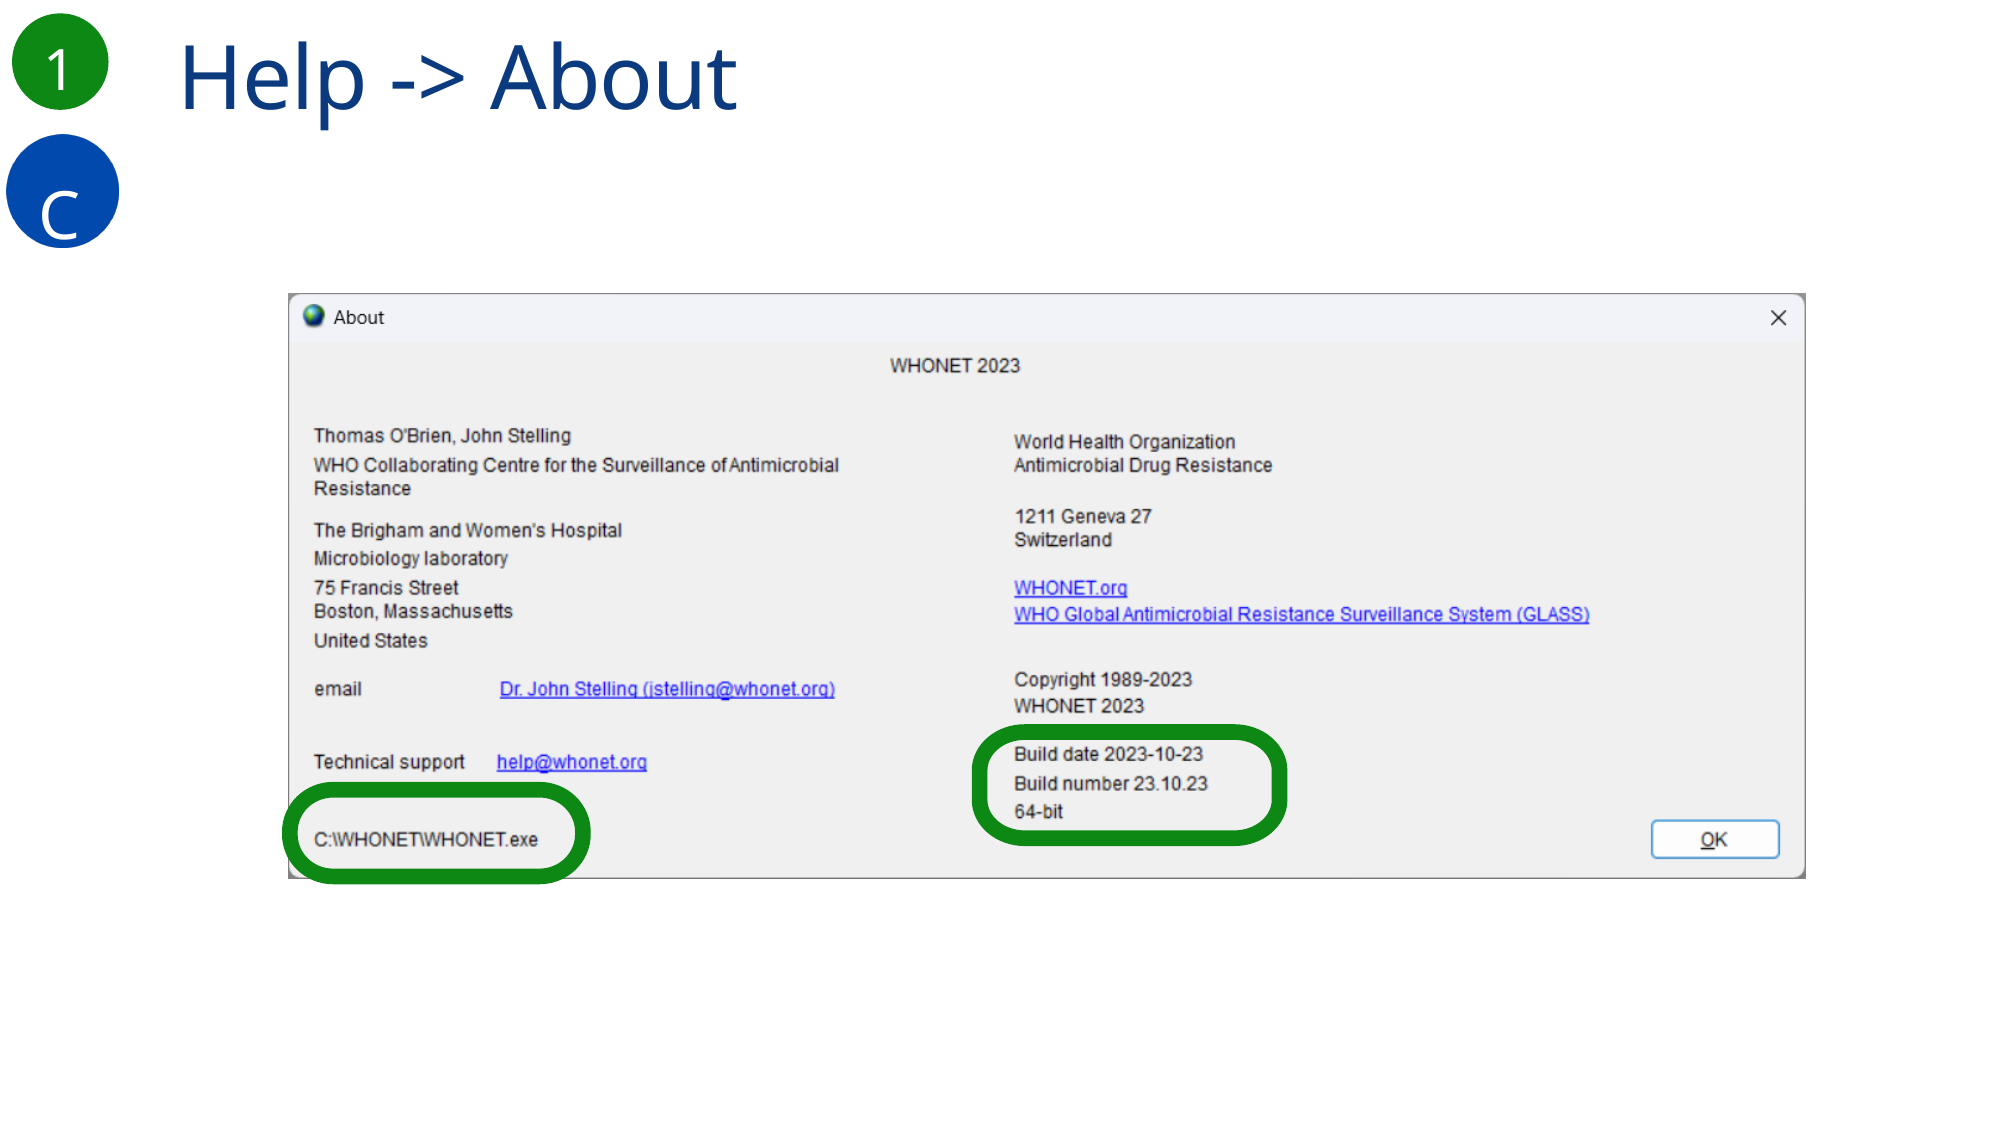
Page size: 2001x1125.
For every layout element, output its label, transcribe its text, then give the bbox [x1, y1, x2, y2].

picture [288, 293, 1806, 879]
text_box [979, 732, 1280, 839]
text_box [12, 11, 109, 85]
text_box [260, 776, 583, 1066]
text_box Help -> About [177, 2, 1560, 127]
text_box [6, 85, 119, 248]
